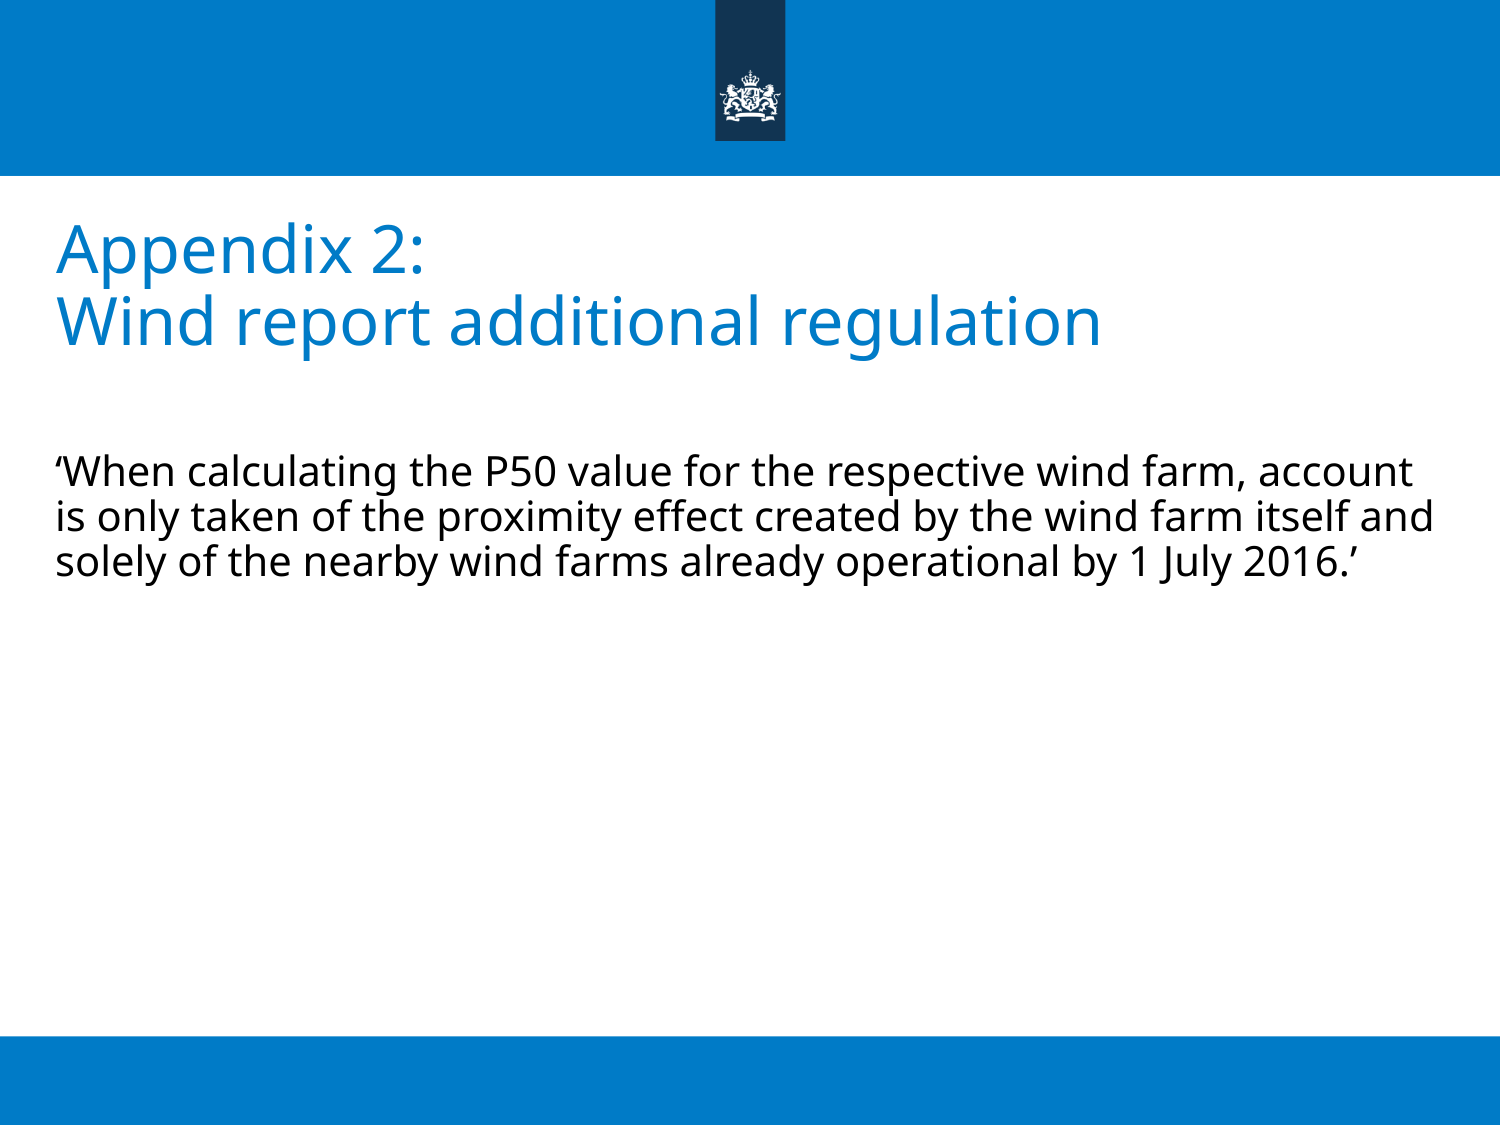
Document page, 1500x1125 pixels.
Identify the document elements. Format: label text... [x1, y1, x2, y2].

title Appendix 2: Wind report additional regulation [41, 207, 1459, 351]
picture [0, 0, 1500, 141]
list ‘When calculating the P50 value for the respective wind farm, account is only taken of the proximity effect created by the wind farm itself and solely of the nearby wind farms already operational by 1 July 2016.’ [40, 351, 1458, 1014]
